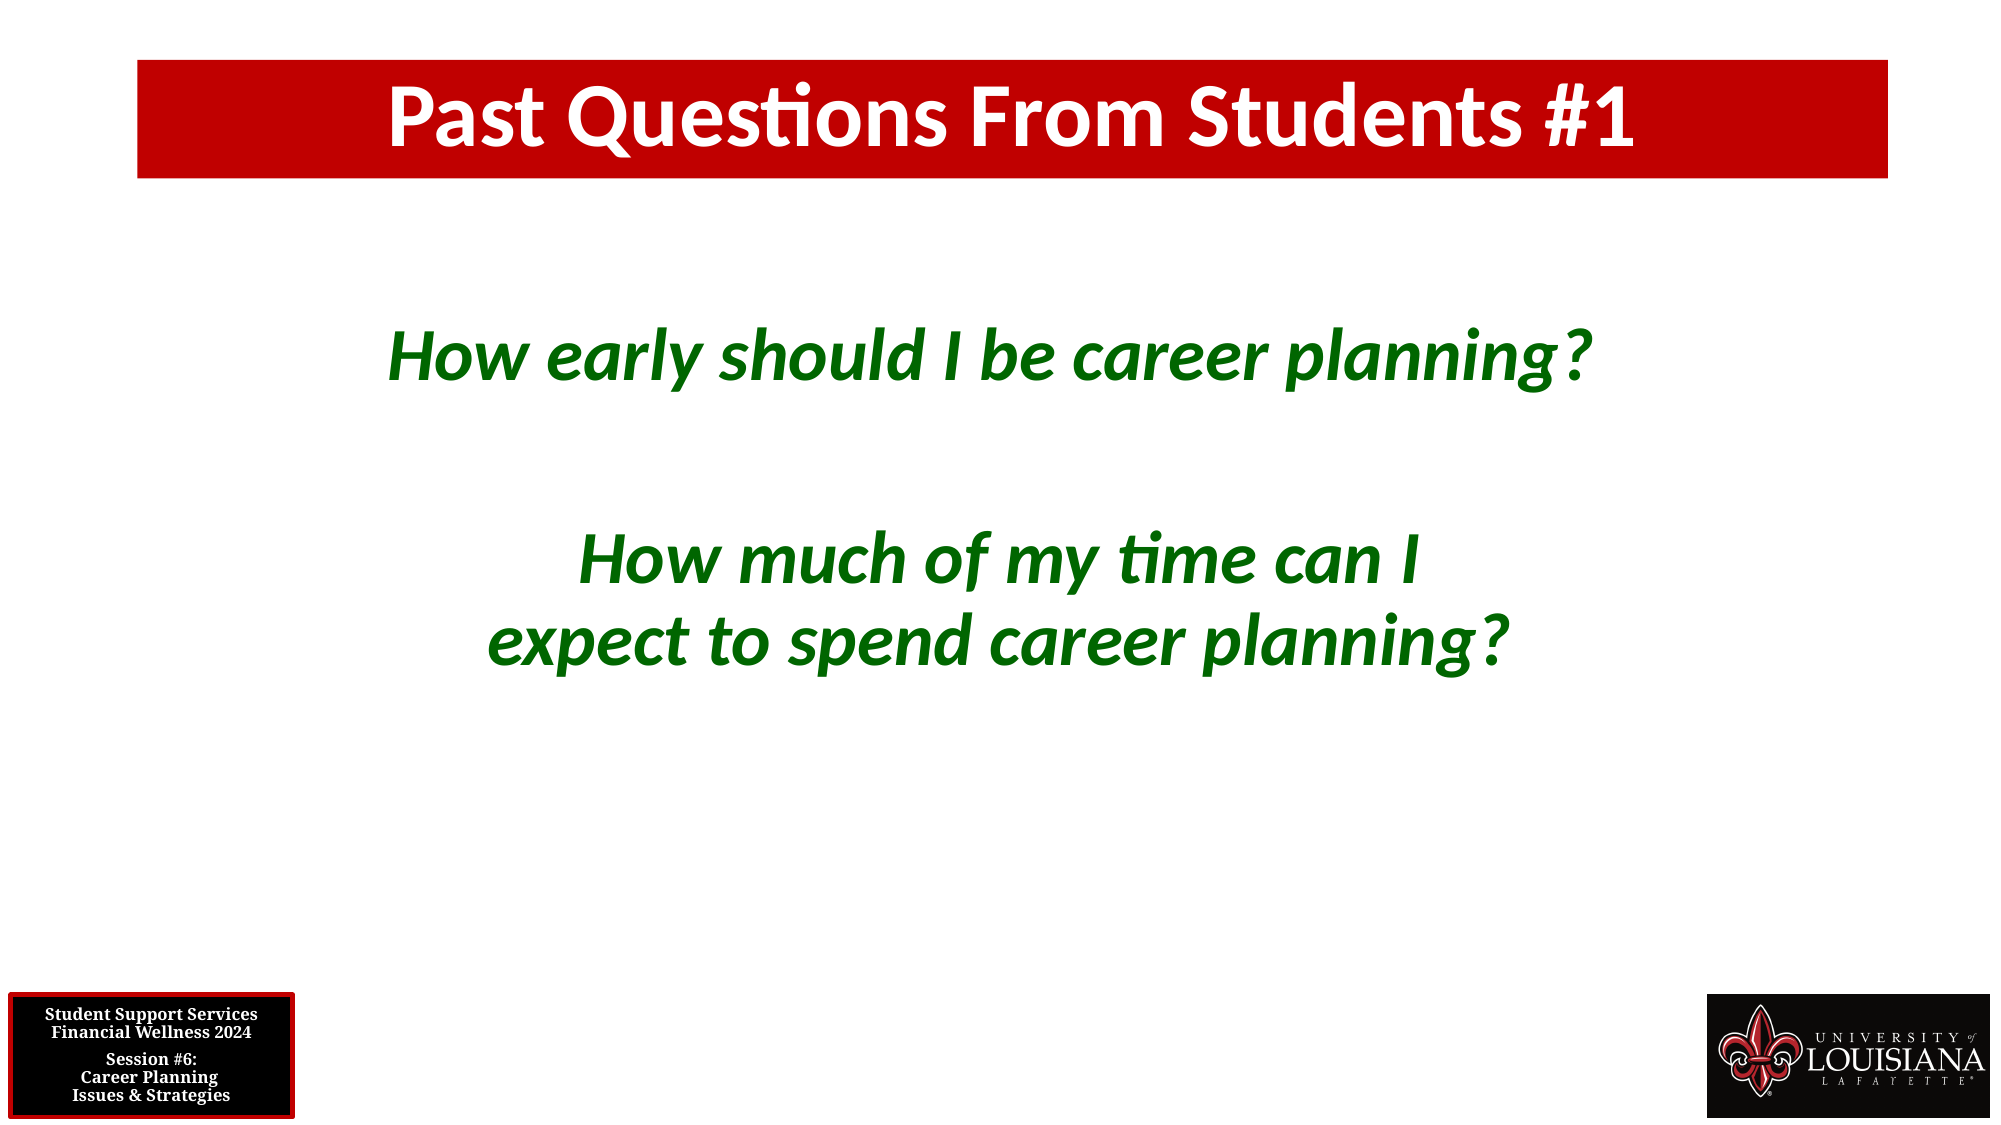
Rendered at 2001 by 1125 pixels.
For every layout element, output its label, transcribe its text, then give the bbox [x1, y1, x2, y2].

text_box How early should I be career planning? How much of my time can I expect to spend career planning? [137, 217, 1863, 1014]
picture [1707, 994, 1990, 1118]
text_box Past Questions From Students #1 [137, 59, 1888, 179]
